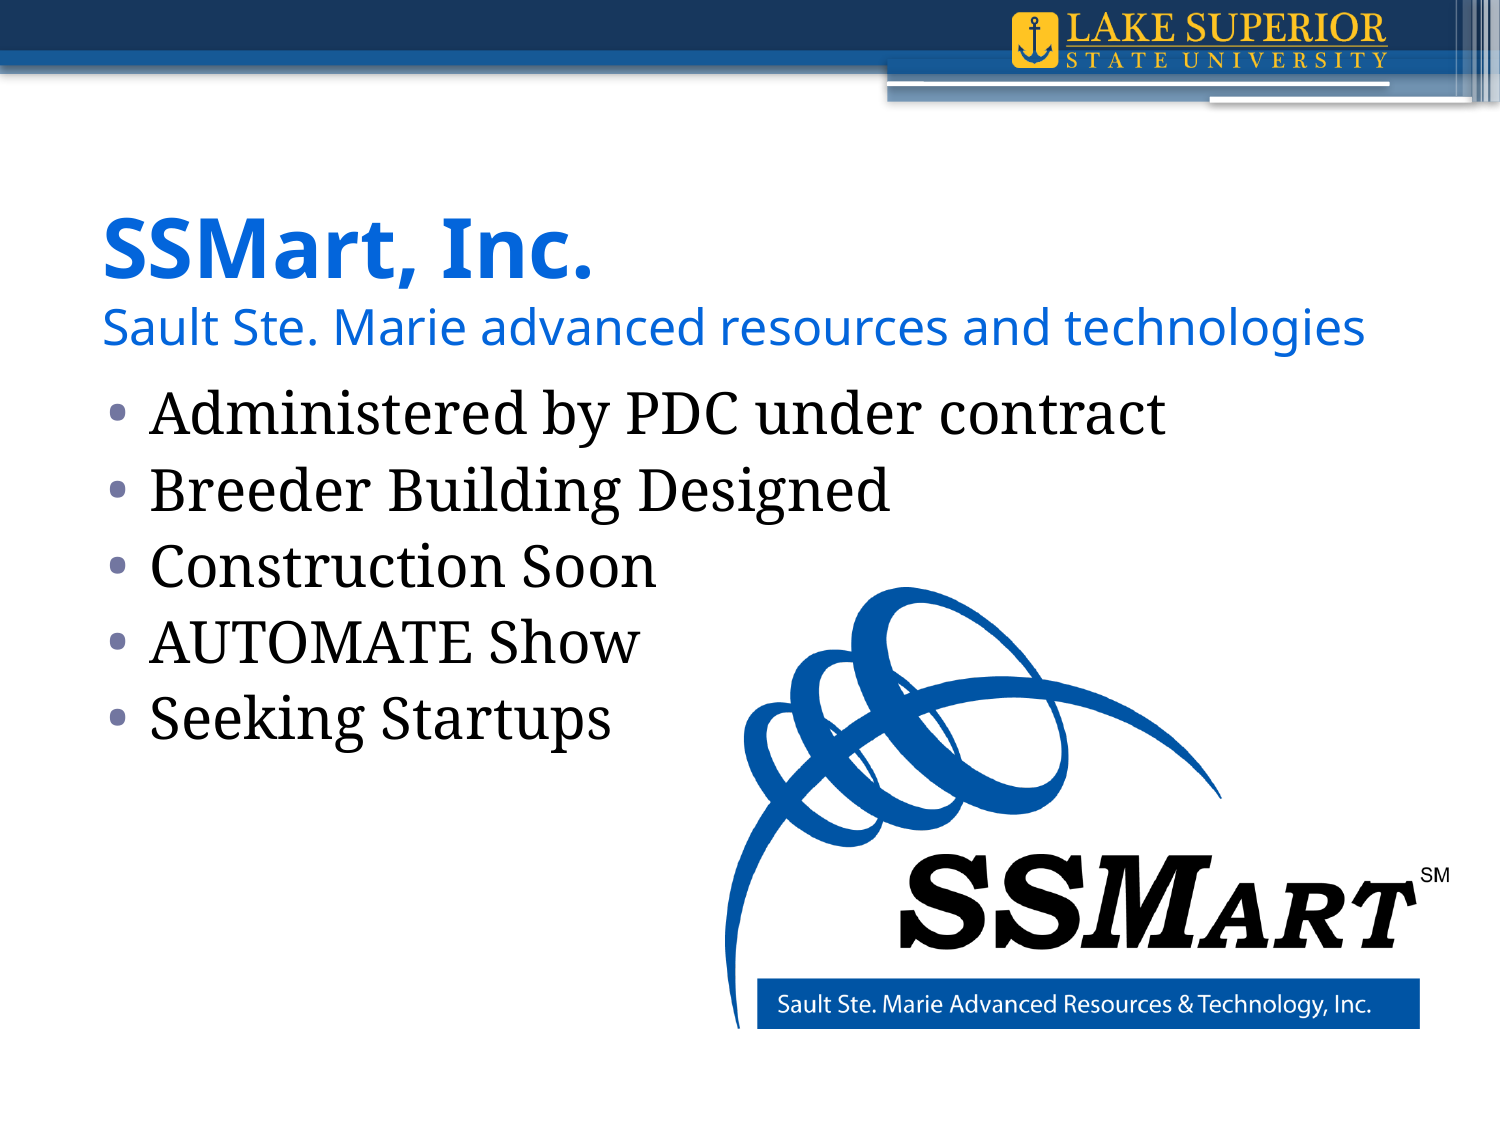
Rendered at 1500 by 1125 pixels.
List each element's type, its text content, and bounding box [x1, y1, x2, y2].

title SSMart, Inc. Sault Ste. Marie advanced resources and technologies [87, 187, 1438, 363]
list Administered by PDC under contract Breeder Building Designed Construction Soon AUTOMATE Show Seeking Startups [75, 368, 1425, 1079]
picture [724, 587, 1451, 1030]
picture [1012, 12, 1388, 69]
